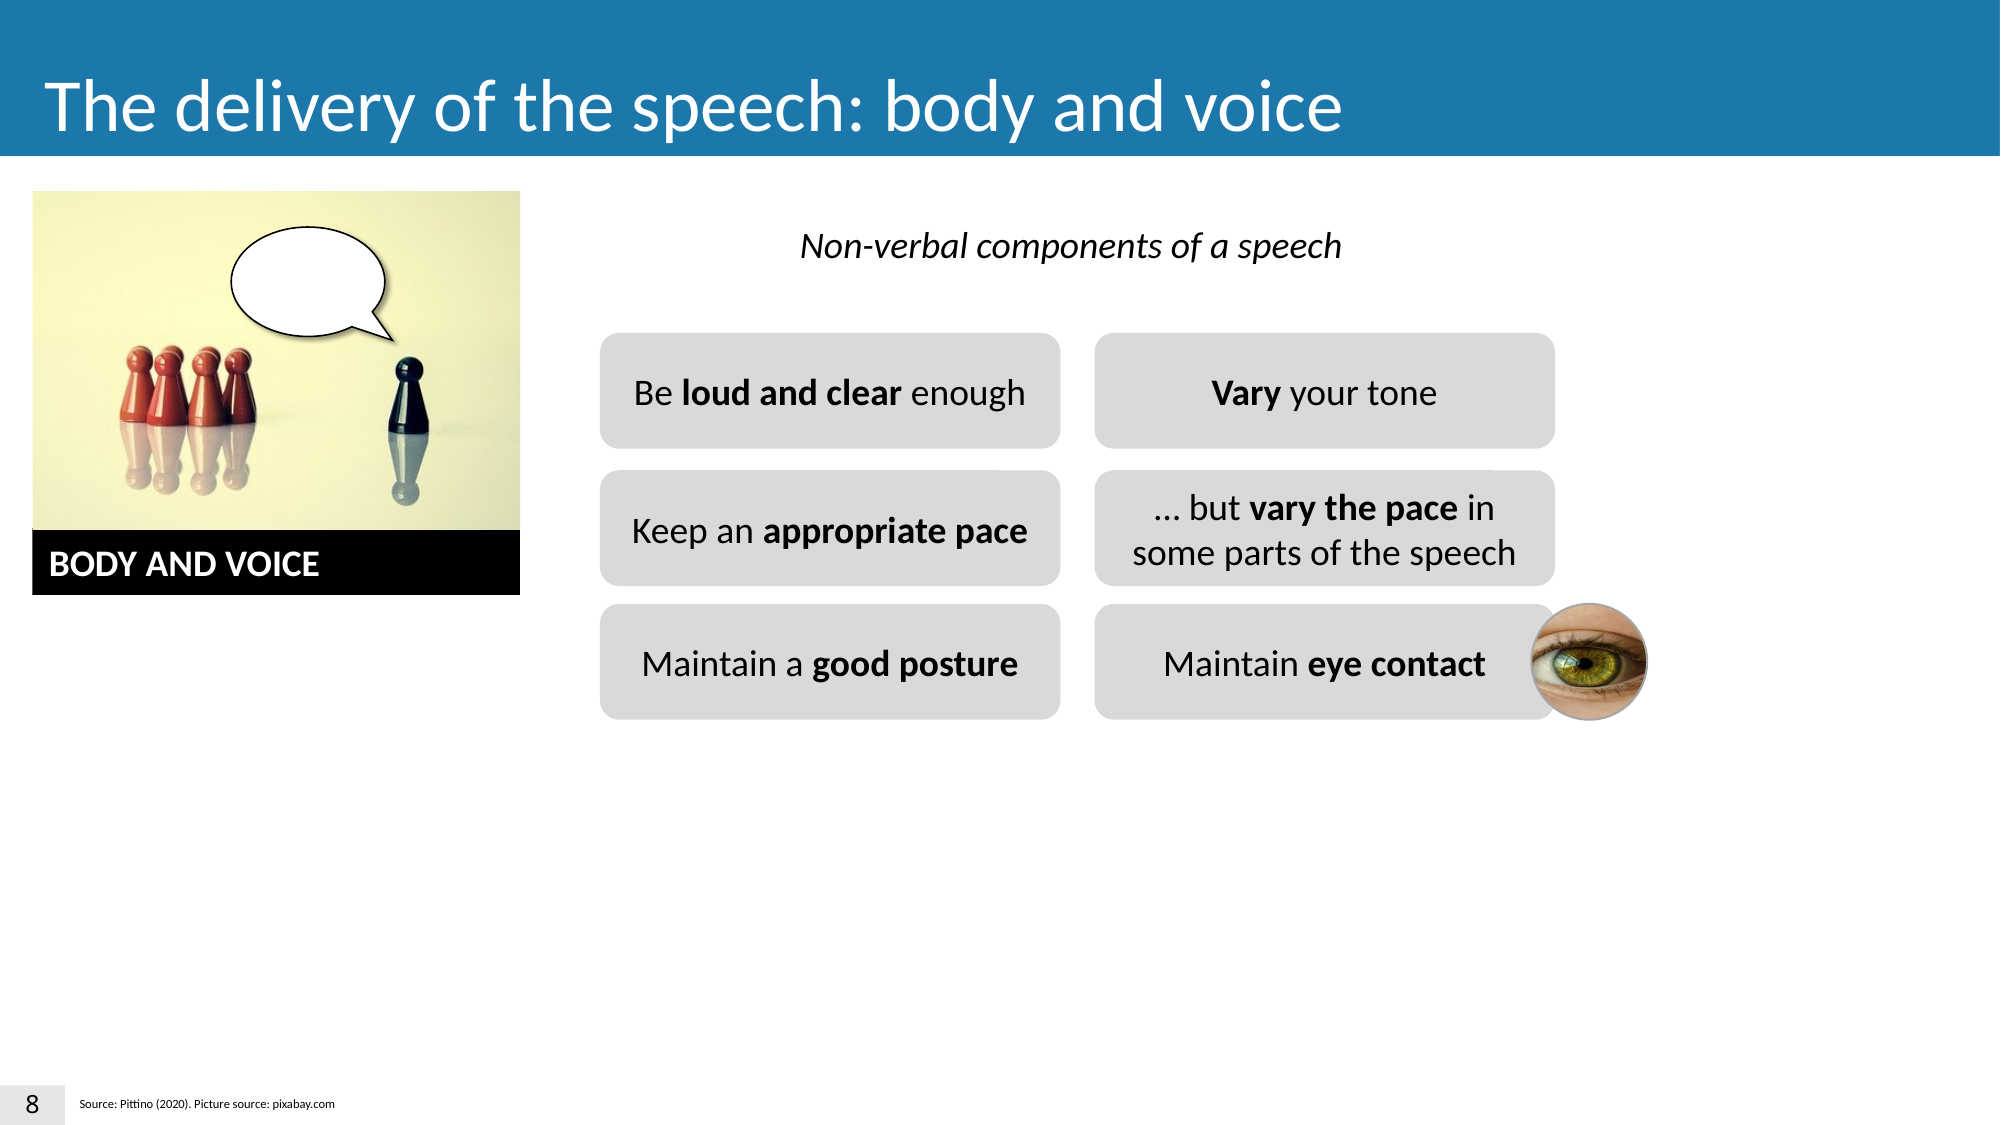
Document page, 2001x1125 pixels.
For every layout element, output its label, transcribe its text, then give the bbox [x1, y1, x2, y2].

text_box Non-verbal components of a speech [785, 214, 1358, 274]
picture [32, 190, 521, 530]
text_box [1530, 602, 1649, 721]
text_box [31, 527, 521, 596]
text_box Maintain a good posture [598, 602, 1062, 721]
text_box Be loud and clear enough [598, 331, 1062, 450]
text_box Source: Pittino (2020). Picture source: pixabay.com [64, 1088, 351, 1118]
text_box Maintain eye contact [1093, 602, 1554, 721]
text_box Keep an appropriate pace [598, 469, 1062, 588]
text_box [0, 0, 2000, 157]
text_box BODY AND VOICE [33, 531, 336, 591]
text_box … but vary the pace in some parts of the speech [1093, 469, 1557, 588]
text_box Vary your tone [1093, 331, 1557, 450]
text_box 8 [0, 1084, 66, 1125]
text_box The delivery of the speech: body and voice [30, 48, 1360, 154]
